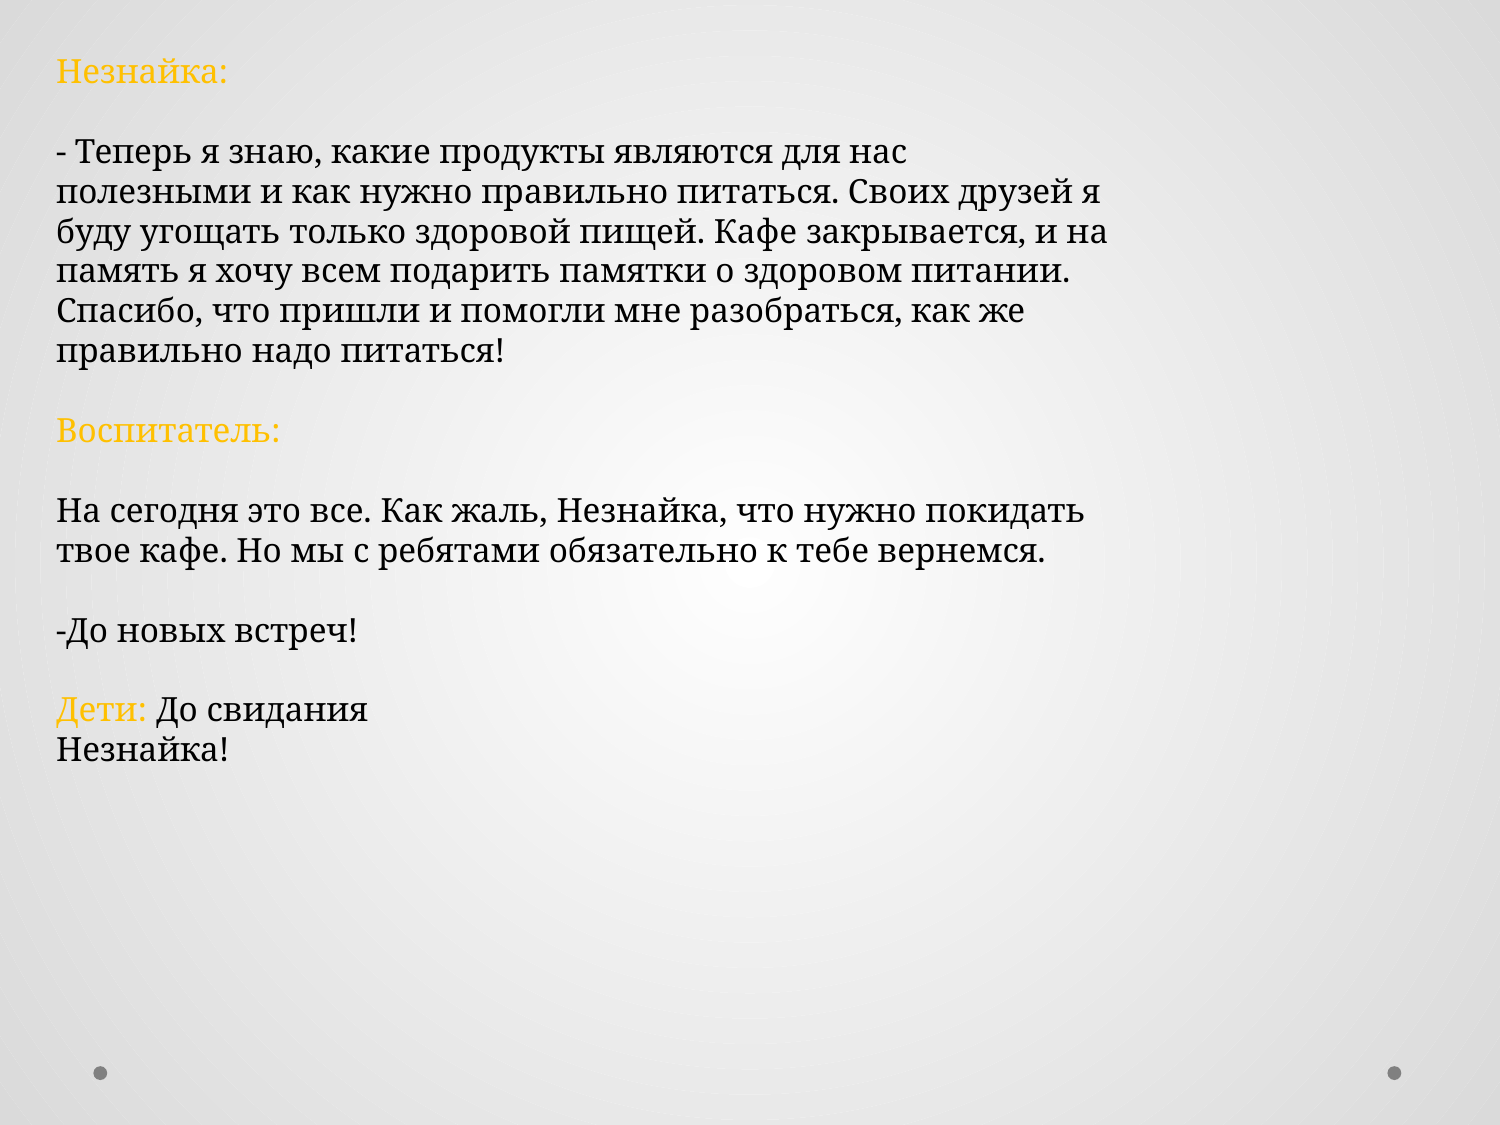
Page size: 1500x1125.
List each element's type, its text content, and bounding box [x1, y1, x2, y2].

text_box Дети: До свидания Незнайка! [41, 681, 547, 776]
text_box Незнайка: - Теперь я знаю, какие продукты являются для нас полезными и как нужно правильно питаться. Своих друзей я буду угощать только здоровой пищей. Кафе закрывается, и на память я хочу всем подарить памятки о здоровом питании. Спасибо, что пришли и помогли мне разобраться, как же правильно надо питаться! Воспитатель: На сегодня это все. Как жаль, Незнайка, что нужно покидать твое кафе. Но мы с ребятами обязательно к тебе вернемся. -До новых встреч! [41, 42, 1125, 657]
